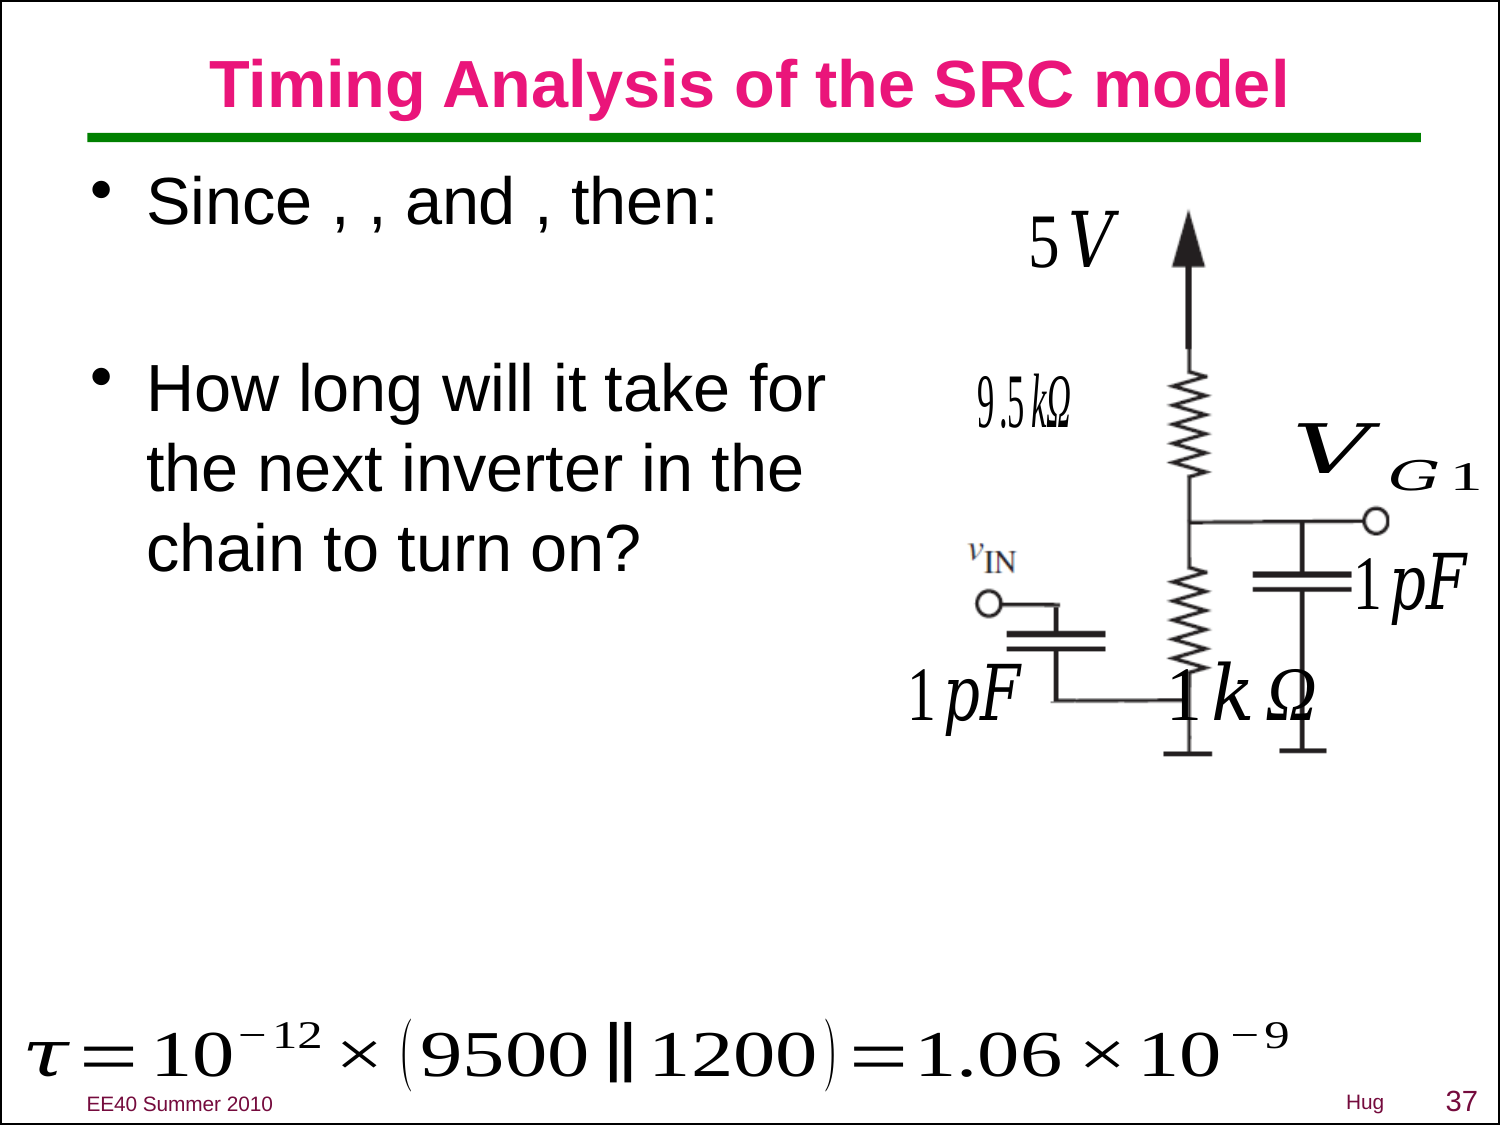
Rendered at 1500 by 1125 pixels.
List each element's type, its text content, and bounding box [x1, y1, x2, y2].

title Timing Analysis of the SRC model [74, 37, 1426, 126]
picture [960, 199, 1413, 780]
